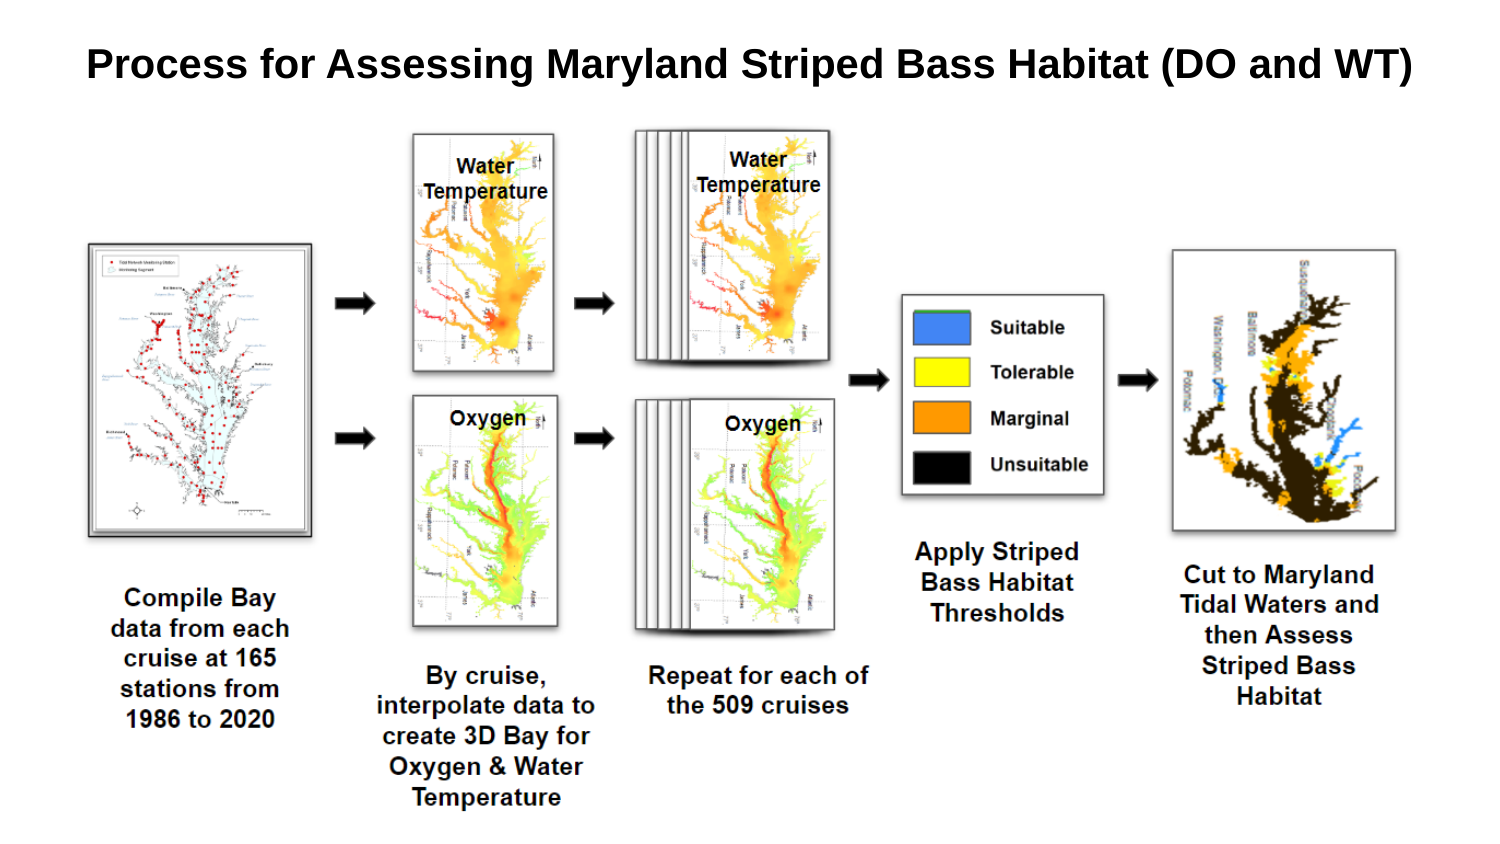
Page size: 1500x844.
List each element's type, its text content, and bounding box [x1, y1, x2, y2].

picture [78, 99, 1422, 844]
text_box Process for Assessing Maryland Striped Bass Habitat (DO and WT) [52, 29, 1448, 123]
